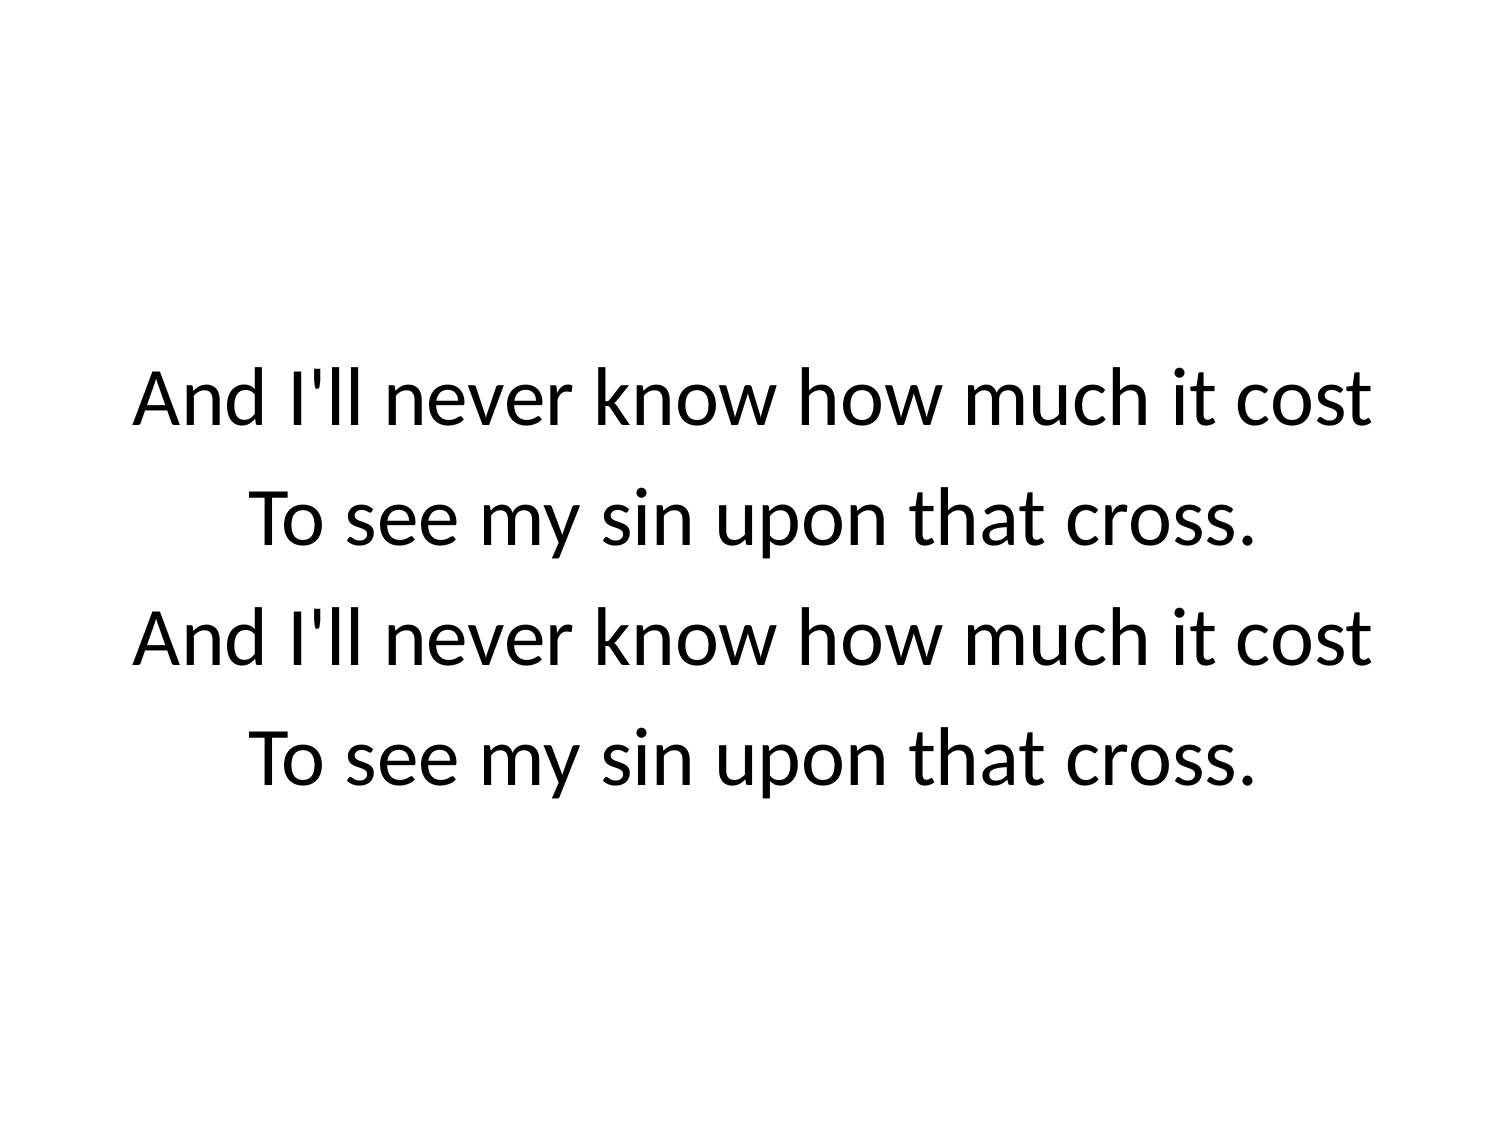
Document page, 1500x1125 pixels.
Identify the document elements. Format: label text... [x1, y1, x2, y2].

text_box And I'll never know how much it cost To see my sin upon that cross. And I'll never know how much it cost To see my sin upon that cross. [56, 314, 1452, 810]
